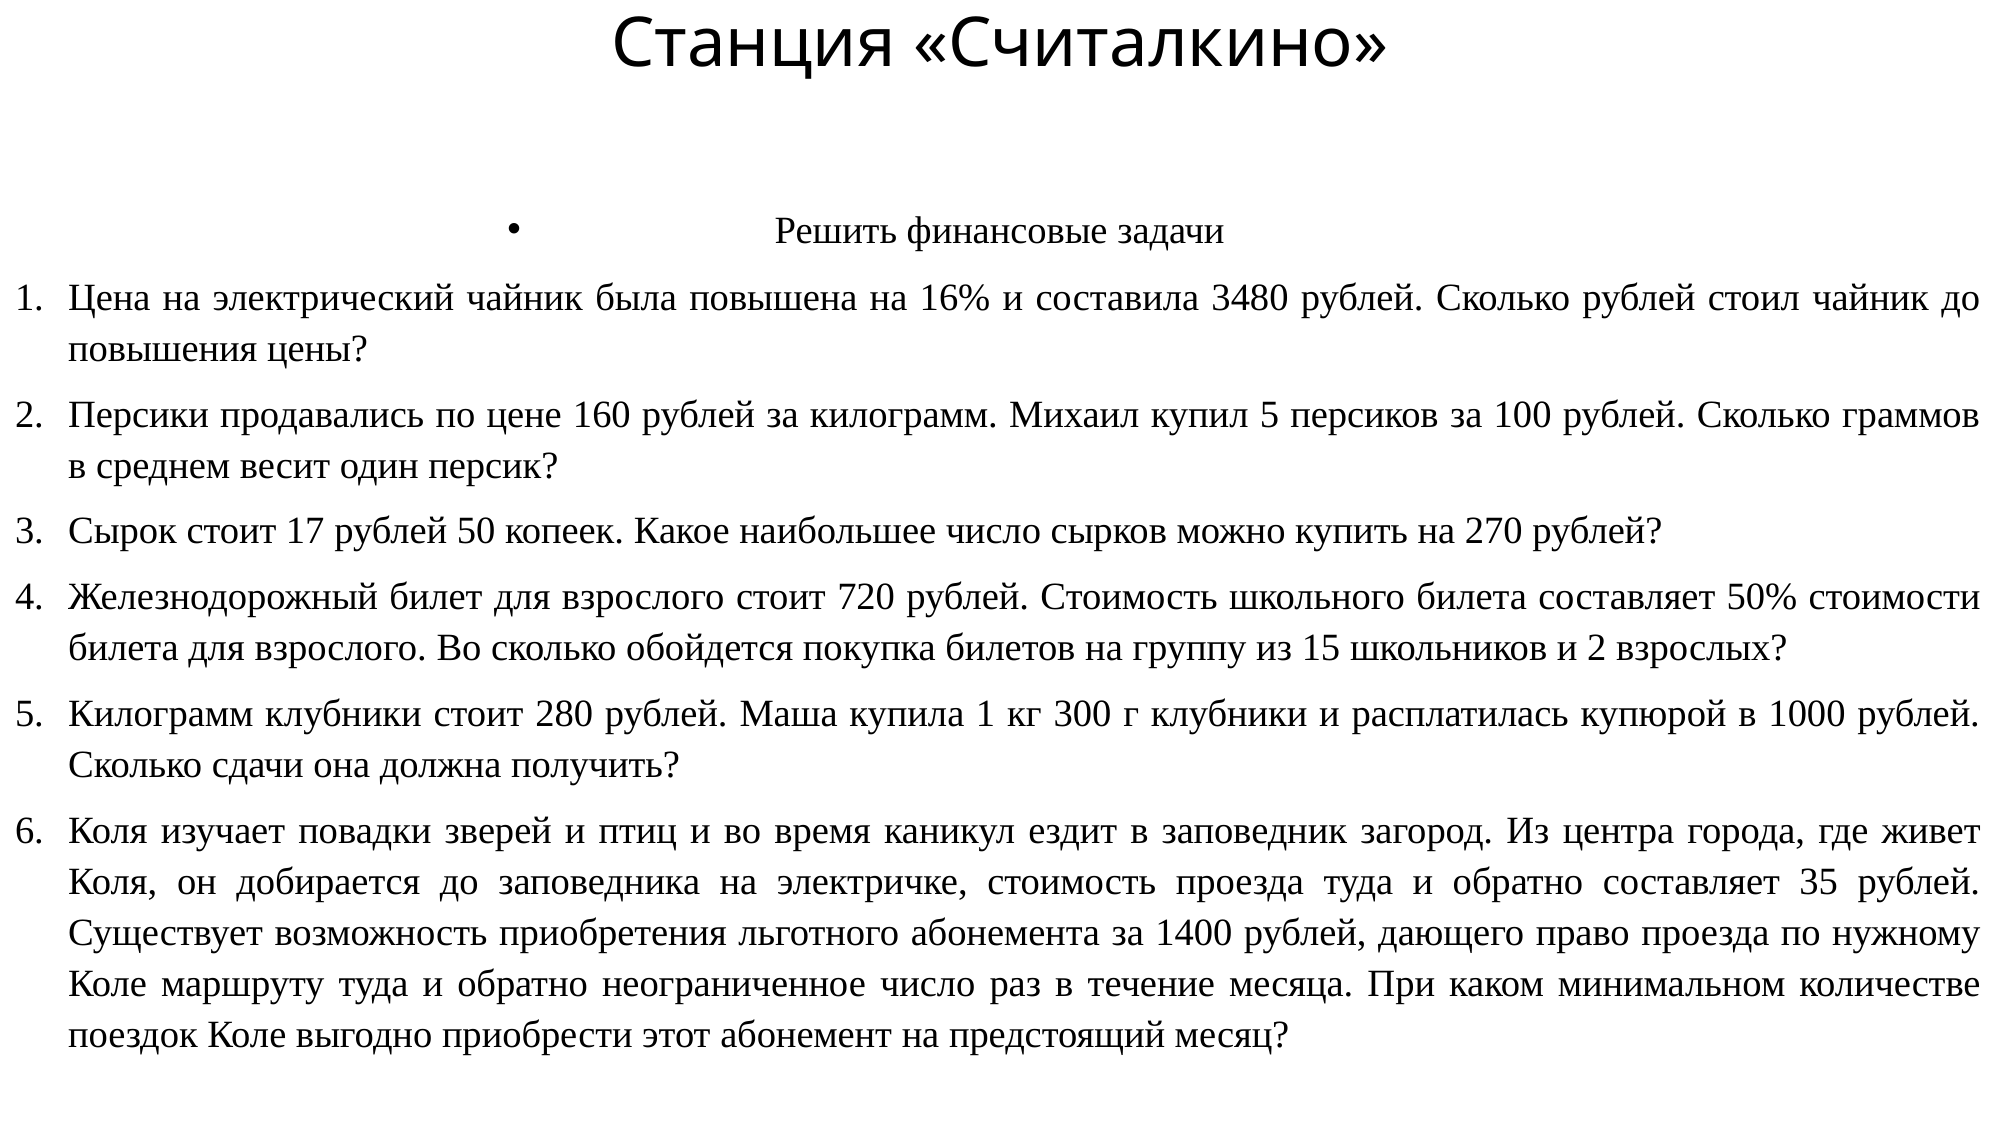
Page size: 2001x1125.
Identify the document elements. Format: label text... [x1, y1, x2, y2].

title Станция «Считалкино» [137, 0, 1863, 90]
list Решить финансовые задачи Цена на электрический чайник была повышена на 16% и составила 3480 рублей. Сколько рублей стоил чайник до повышения цены? Персики продавались по цене 160 рублей за килограмм. Михаил купил 5 персиков за 100 рублей. Сколько граммов в среднем весит один персик? Сырок стоит 17 рублей 50 копеек. Какое наибольшее число сырков можно купить на 270 рублей? Железнодорожный билет для взрослого стоит 720 рублей. Стоимость школьного билета составляет 50% стоимости билета для взрослого. Во сколько обойдется покупка билетов на группу из 15 школьников и 2 взрослых? Килограмм клубники стоит 280 рублей. Маша купила 1 кг 300 г клубники и расплатилась купюрой в 1000 рублей. Сколько сдачи она должна получить? Коля изучает повадки зверей и птиц и во время каникул ездит в заповедник загород. Из центра города, где живет Коля, он добирается до заповедника на электричке, стоимость проезда туда и обратно составляет 35 рублей. Существует возможность приобретения льготного абонемента за 1400 рублей, дающего право проезда по нужному Коле маршруту туда и обратно неограниченное число раз в течение месяца. При каком минимальном количестве поездок Коле выгодно приобрести этот абонемент на предстоящий месяц? [0, 194, 2000, 1125]
